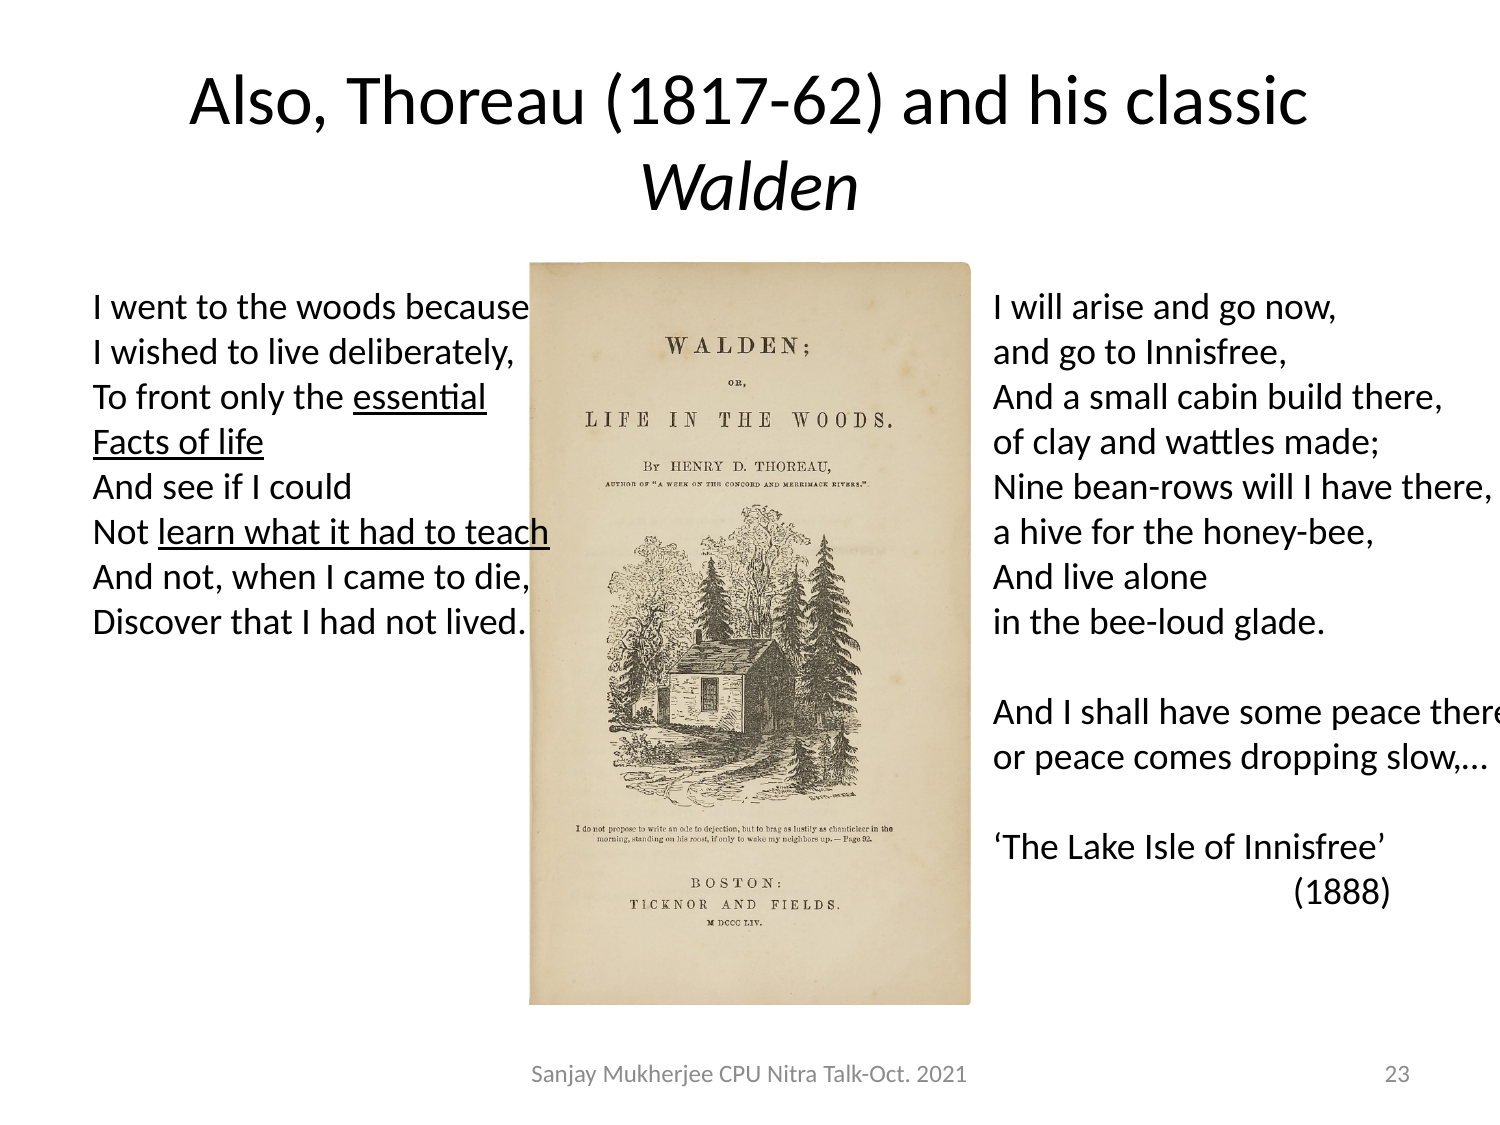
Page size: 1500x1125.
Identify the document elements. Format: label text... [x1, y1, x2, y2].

footer Sanjay Mukherjee CPU Nitra Talk-Oct. 2021 [512, 1042, 988, 1103]
title Also, Thoreau (1817-62) and his classic Walden [75, 45, 1425, 233]
slide_number 23 [1074, 1042, 1425, 1103]
text_box I will arise and go now, and go to Innisfree, And a small cabin build there, of clay and wattles made; Nine bean-rows will I have there, a hive for the honey-bee, And live alone in the bee-loud glade. And I shall have some peace there, or peace comes dropping slow,… ‘The Lake Isle of Innisfree’ (1888) [978, 274, 1500, 920]
text_box I went to the woods because I wished to live deliberately, To front only the essential Facts of life And see if I could Not learn what it had to teach And not, when I came to die, Discover that I had not lived. [77, 274, 524, 650]
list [529, 262, 971, 1006]
